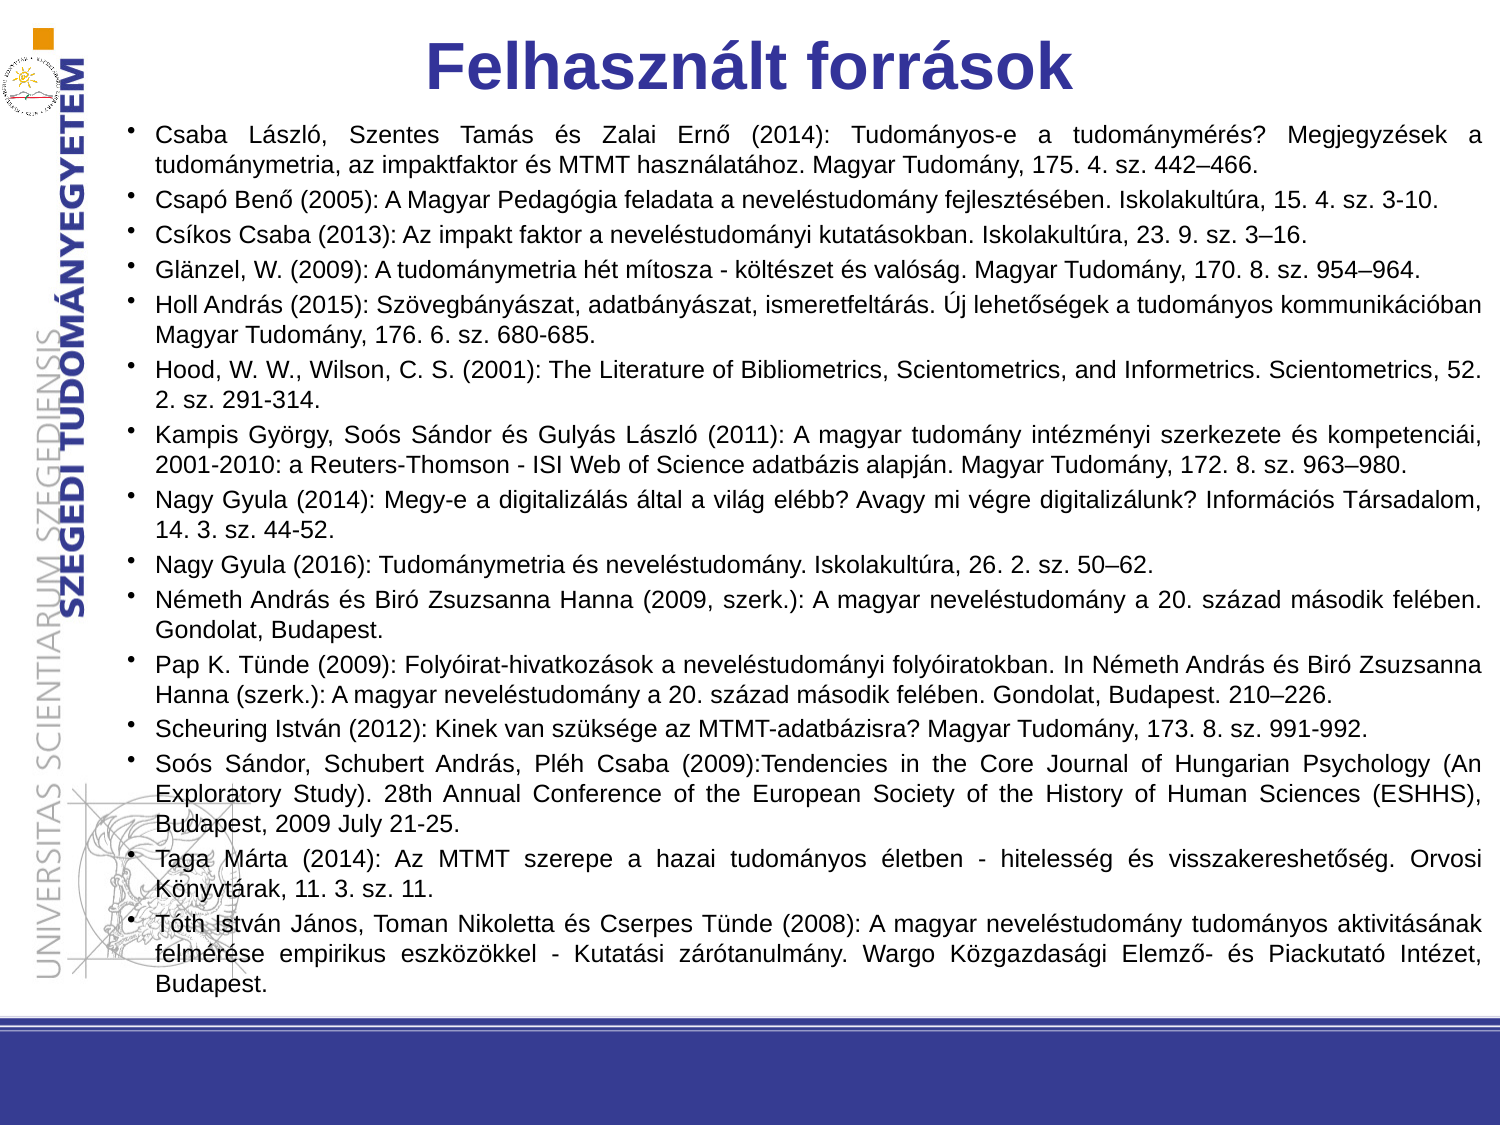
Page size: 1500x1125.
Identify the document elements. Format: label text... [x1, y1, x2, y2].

picture [0, 126, 1500, 1125]
title Felhasznált források [0, 0, 1500, 126]
picture [0, 55, 61, 117]
text_box Csaba László, Szentes Tamás és Zalai Ernő (2014): Tudományos-e a tudománymérés? Megjegyzések a tudománymetria, az impaktfaktor és MTMT használatához. Magyar Tudomány, 175. 4. sz. 442–466. Csapó Benő (2005): A Magyar Pedagógia feladata a neveléstudomány fejlesztésében. Iskolakultúra, 15. 4. sz. 3-10. Csíkos Csaba (2013): Az impakt faktor a neveléstudományi kutatásokban. Iskolakultúra, 23. 9. sz. 3–16. Glänzel, W. (2009): A tudománymetria hét mítosza - költészet és valóság. Magyar Tudomány, 170. 8. sz. 954–964. Holl András (2015): Szövegbányászat, adatbányászat, ismeretfeltárás. Új lehetőségek a tudományos kommunikációban Magyar Tudomány, 176. 6. sz. 680-685. Hood, W. W., Wilson, C. S. (2001): The Literature of Bibliometrics, Scientometrics, and Informetrics. Scientometrics, 52. 2. sz. 291-314. Kampis György, Soós Sándor és Gulyás László (2011): A magyar tudomány intézményi szerkezete és kompetenciái, 2001-2010: a Reuters-Thomson - ISI Web of Science adatbázis alapján. Magyar Tudomány, 172. 8. sz. 963–980. Nagy Gyula (2014): Megy-e a digitalizálás által a világ elébb? Avagy mi végre digitalizálunk? Információs Társadalom, 14. 3. sz. 44-52. Nagy Gyula (2016): Tudománymetria és neveléstudomány. Iskolakultúra, 26. 2. sz. 50–62. Németh András és Biró Zsuzsanna Hanna (2009, szerk.): A magyar neveléstudomány a 20. század második felében. Gondolat, Budapest. Pap K. Tünde (2009): Folyóirat-hivatkozások a neveléstudományi folyóiratokban. In Németh András és Biró Zsuzsanna Hanna (szerk.): A magyar neveléstudomány a 20. század második felében. Gondolat, Budapest. 210–226. Scheuring István (2012): Kinek van szüksége az MTMT-adatbázisra? Magyar Tudomány, 173. 8. sz. 991-992. Soós Sándor, Schubert András, Pléh Csaba (2009):Tendencies in the Core Journal of Hungarian Psychology (An Exploratory Study). 28th Annual Conference of the European Society of the History of Human Sciences (ESHHS), Budapest, 2009 July 21-25. Taga Márta (2014): Az MTMT szerepe a hazai tudományos életben - hitelesség és visszakereshetőség. Orvosi Könyvtárak, 11. 3. sz. 11. Tóth István János, Toman Nikoletta és Cserpes Tünde (2008): A magyar neveléstudomány tudományos aktivitásának felmérése empirikus eszközökkel - Kutatási zárótanulmány. Wargo Közgazdasági Elemző- és Piackutató Intézet, Budapest. [112, 111, 1500, 1005]
